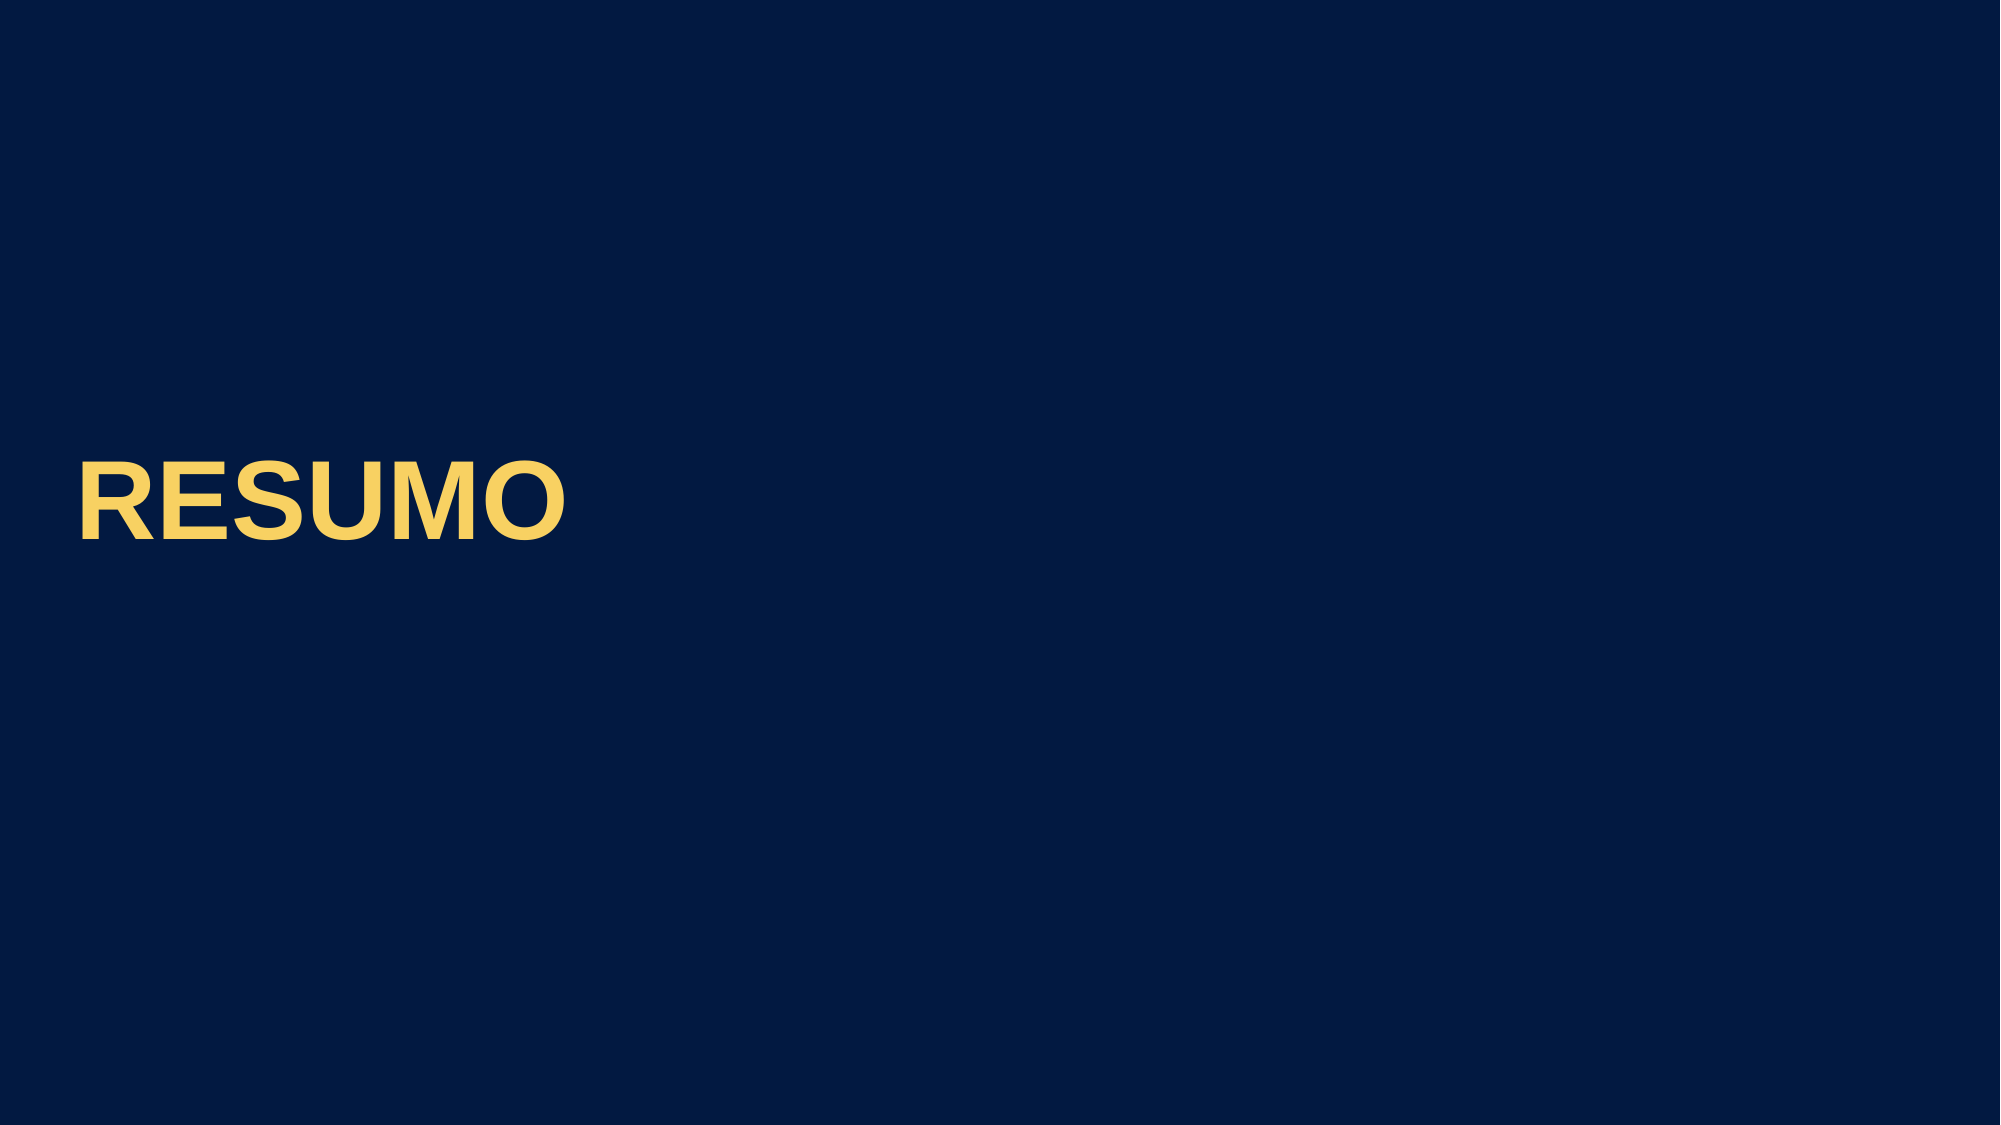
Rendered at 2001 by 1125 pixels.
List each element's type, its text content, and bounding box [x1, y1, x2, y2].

title RESUMO [0, 170, 2000, 562]
